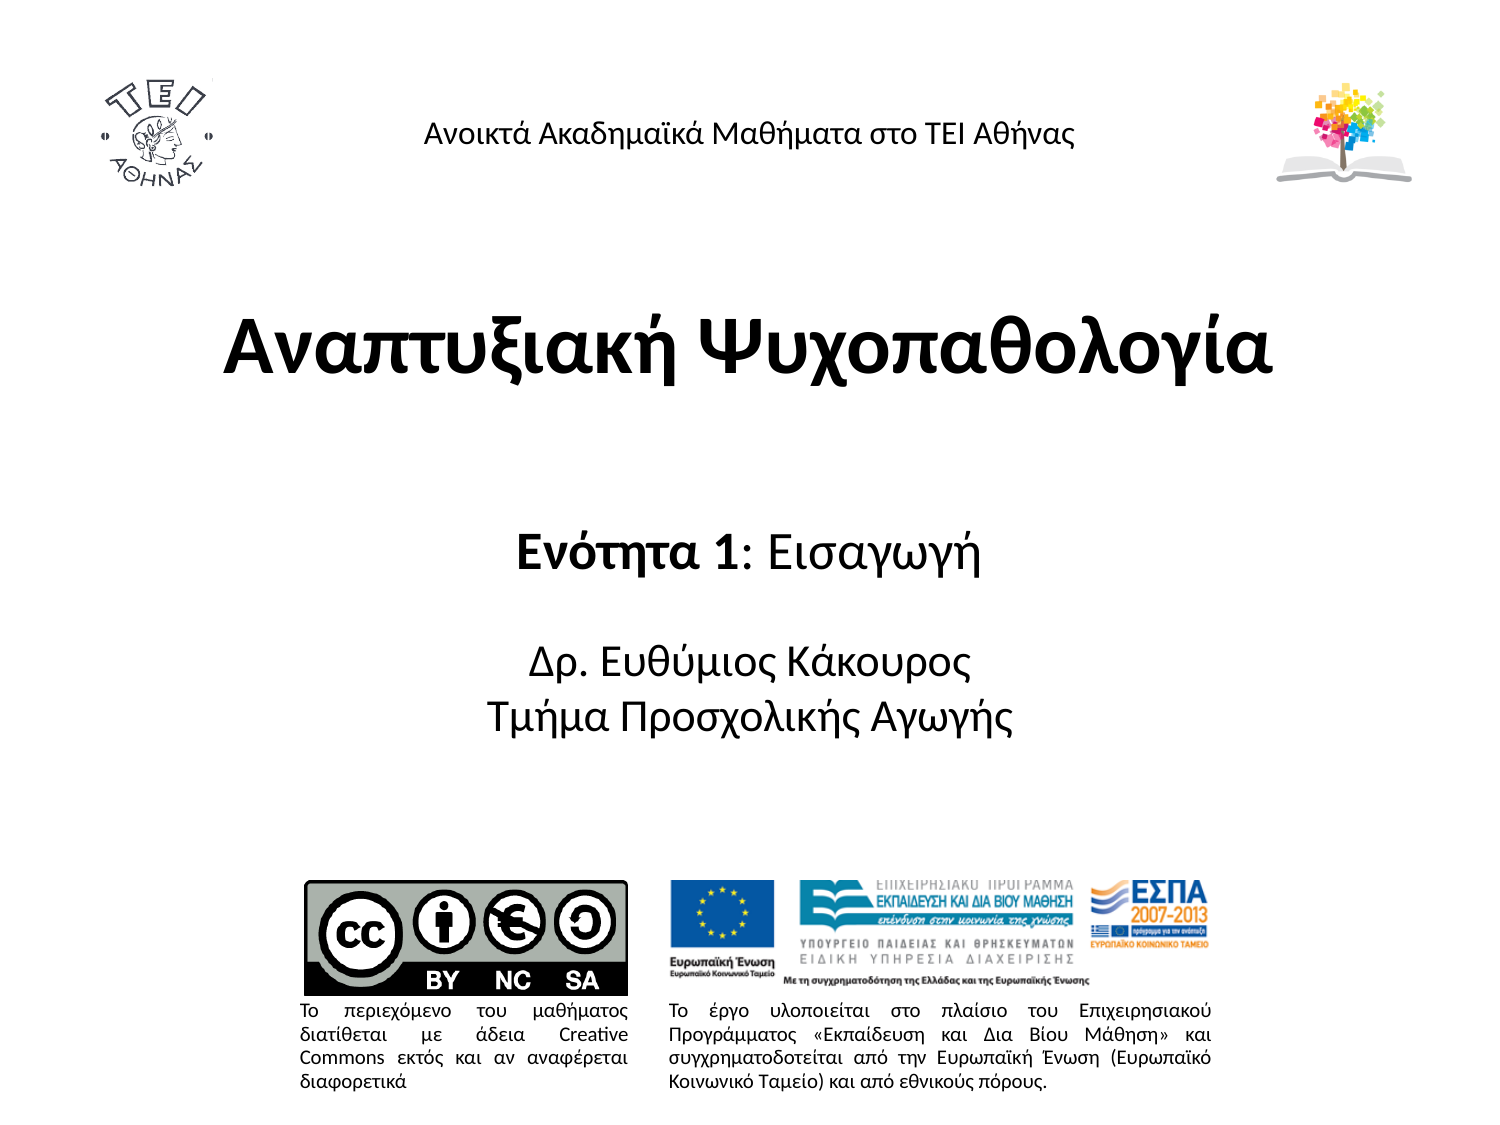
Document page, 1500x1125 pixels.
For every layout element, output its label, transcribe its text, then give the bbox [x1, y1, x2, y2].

text_box Ανοικτά Ακαδημαϊκά Μαθήματα στο ΤΕΙ Αθήνας [217, 103, 1268, 159]
subtitle Ενότητα 1: Εισαγωγή Δρ. Ευθύμιος Κάκουρος Τμήμα Προσχολικής Αγωγής [0, 507, 1500, 796]
title Αναπτυξιακή Ψυχοπαθολογία [112, 219, 1388, 461]
picture [1273, 77, 1414, 185]
table_header Το έργο υλοποιείται στο πλαίσιο του Επιχειρησιακού Προγράμματος «Εκπαίδευση και Δια Βίου Μάθηση» και συγχρηματοδοτείται από την Ευρωπαϊκή Ένωση (Ευρωπαϊκό Κοινωνικό Ταμείο) και από εθνικούς πόρους. [640, 999, 1223, 1125]
picture [100, 77, 213, 193]
table_header Το περιεχόμενο του μαθήματος διατίθεται με άδεια Creative Commons εκτός και αν αναφέρεται διαφορετικά [289, 999, 640, 1125]
picture [303, 880, 628, 996]
picture [663, 880, 1214, 996]
